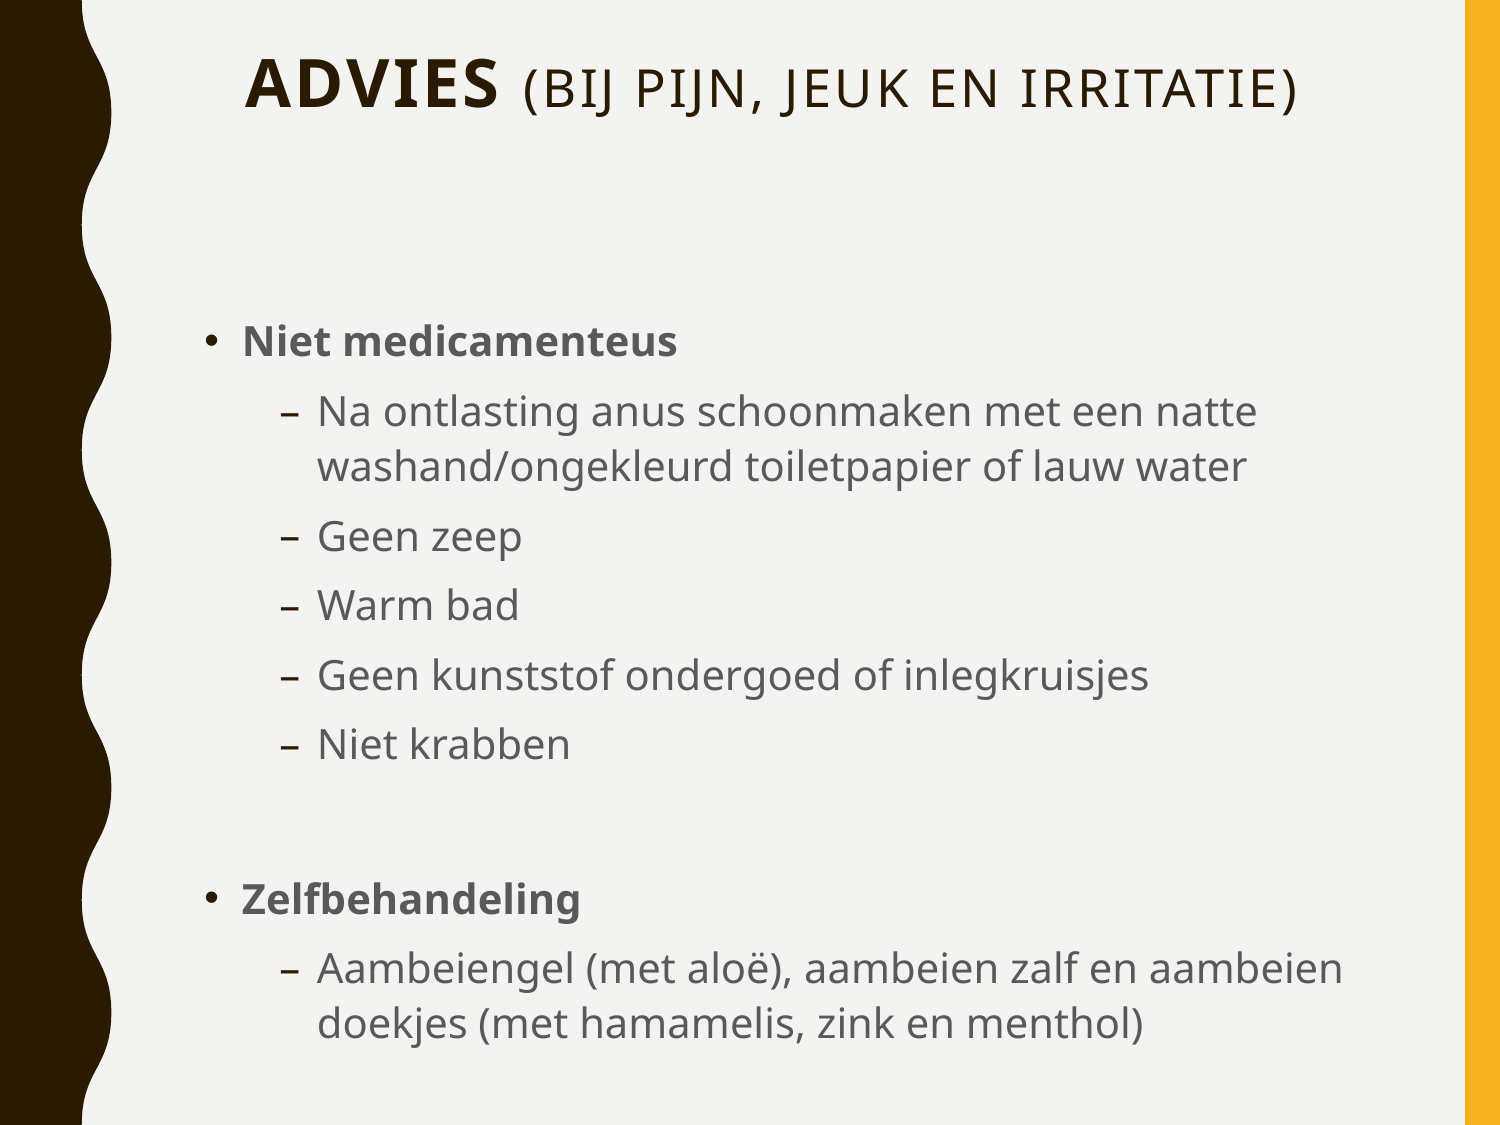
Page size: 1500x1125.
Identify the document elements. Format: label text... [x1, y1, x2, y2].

title Advies (bij pijn, jeuk en irritatie) [230, 42, 1466, 204]
list Niet medicamenteus Na ontlasting anus schoonmaken met een natte washand/ongekleurd toiletpapier of lauw water Geen zeep Warm bad Geen kunststof ondergoed of inlegkruisjes Niet krabben Zelfbehandeling Aambeiengel (met aloë), aambeien zalf en aambeien doekjes (met hamamelis, zink en menthol) [189, 302, 1500, 1125]
